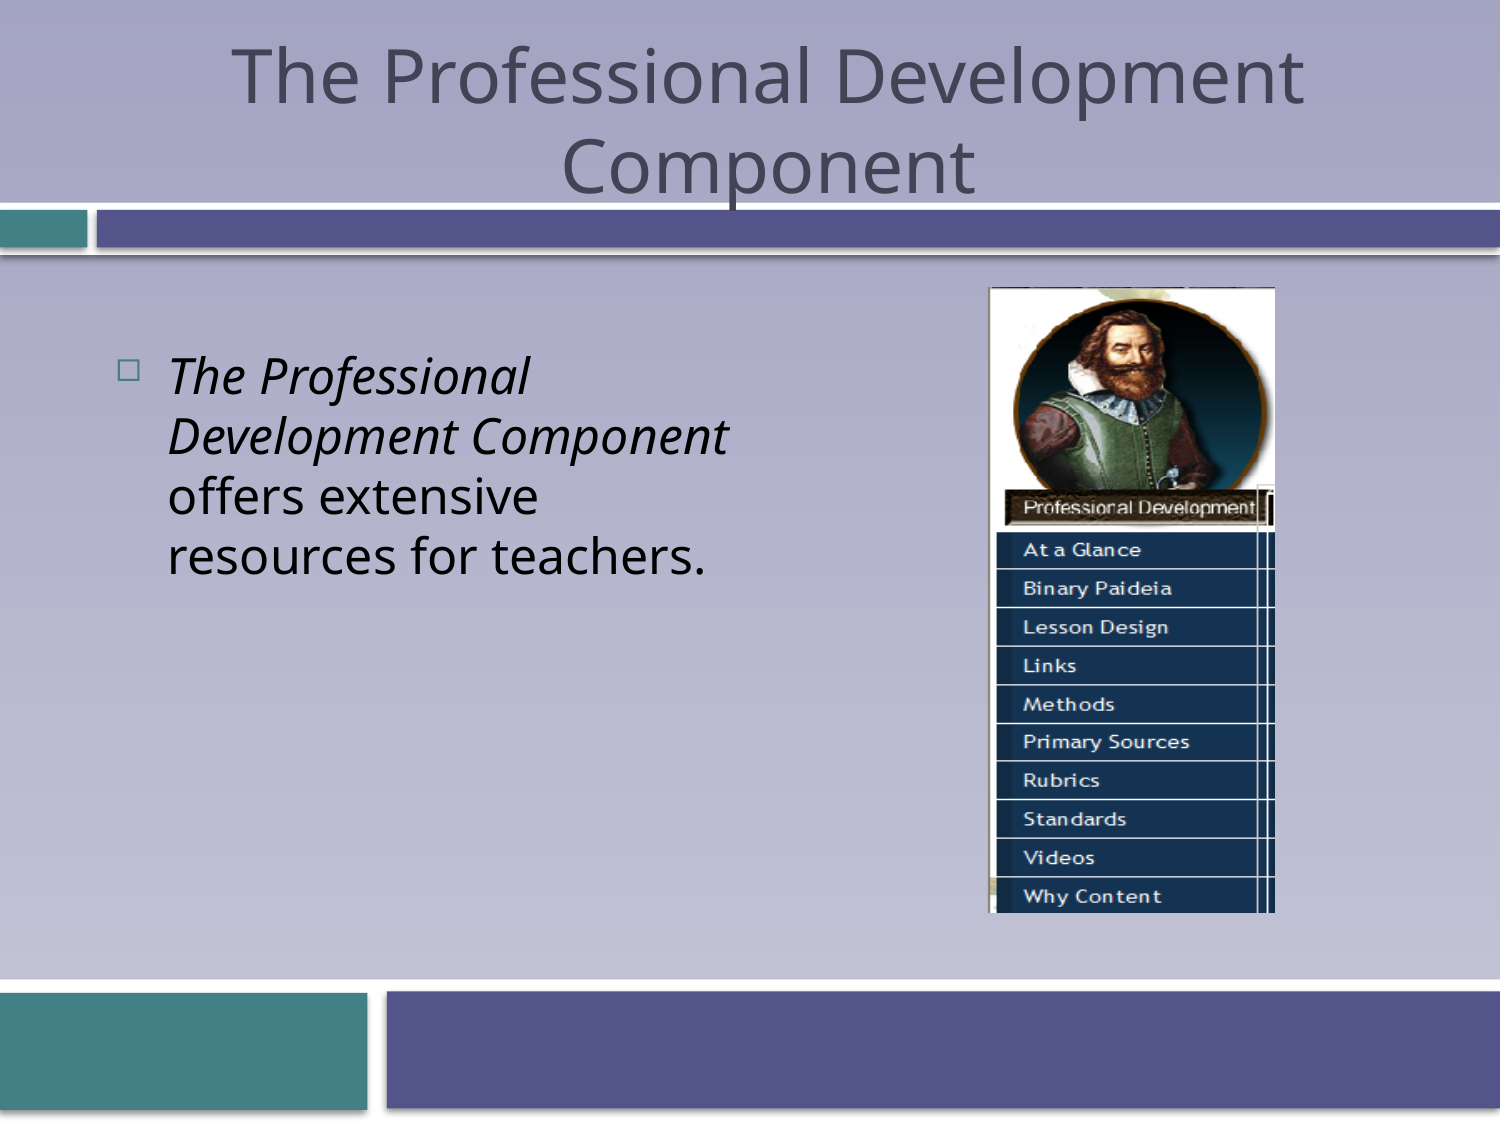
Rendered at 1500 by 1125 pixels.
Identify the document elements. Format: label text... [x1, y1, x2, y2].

title The Professional Development Component [99, 37, 1438, 201]
list The Professional Development Component offers extensive resources for teachers. [100, 262, 757, 1006]
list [987, 287, 1276, 913]
